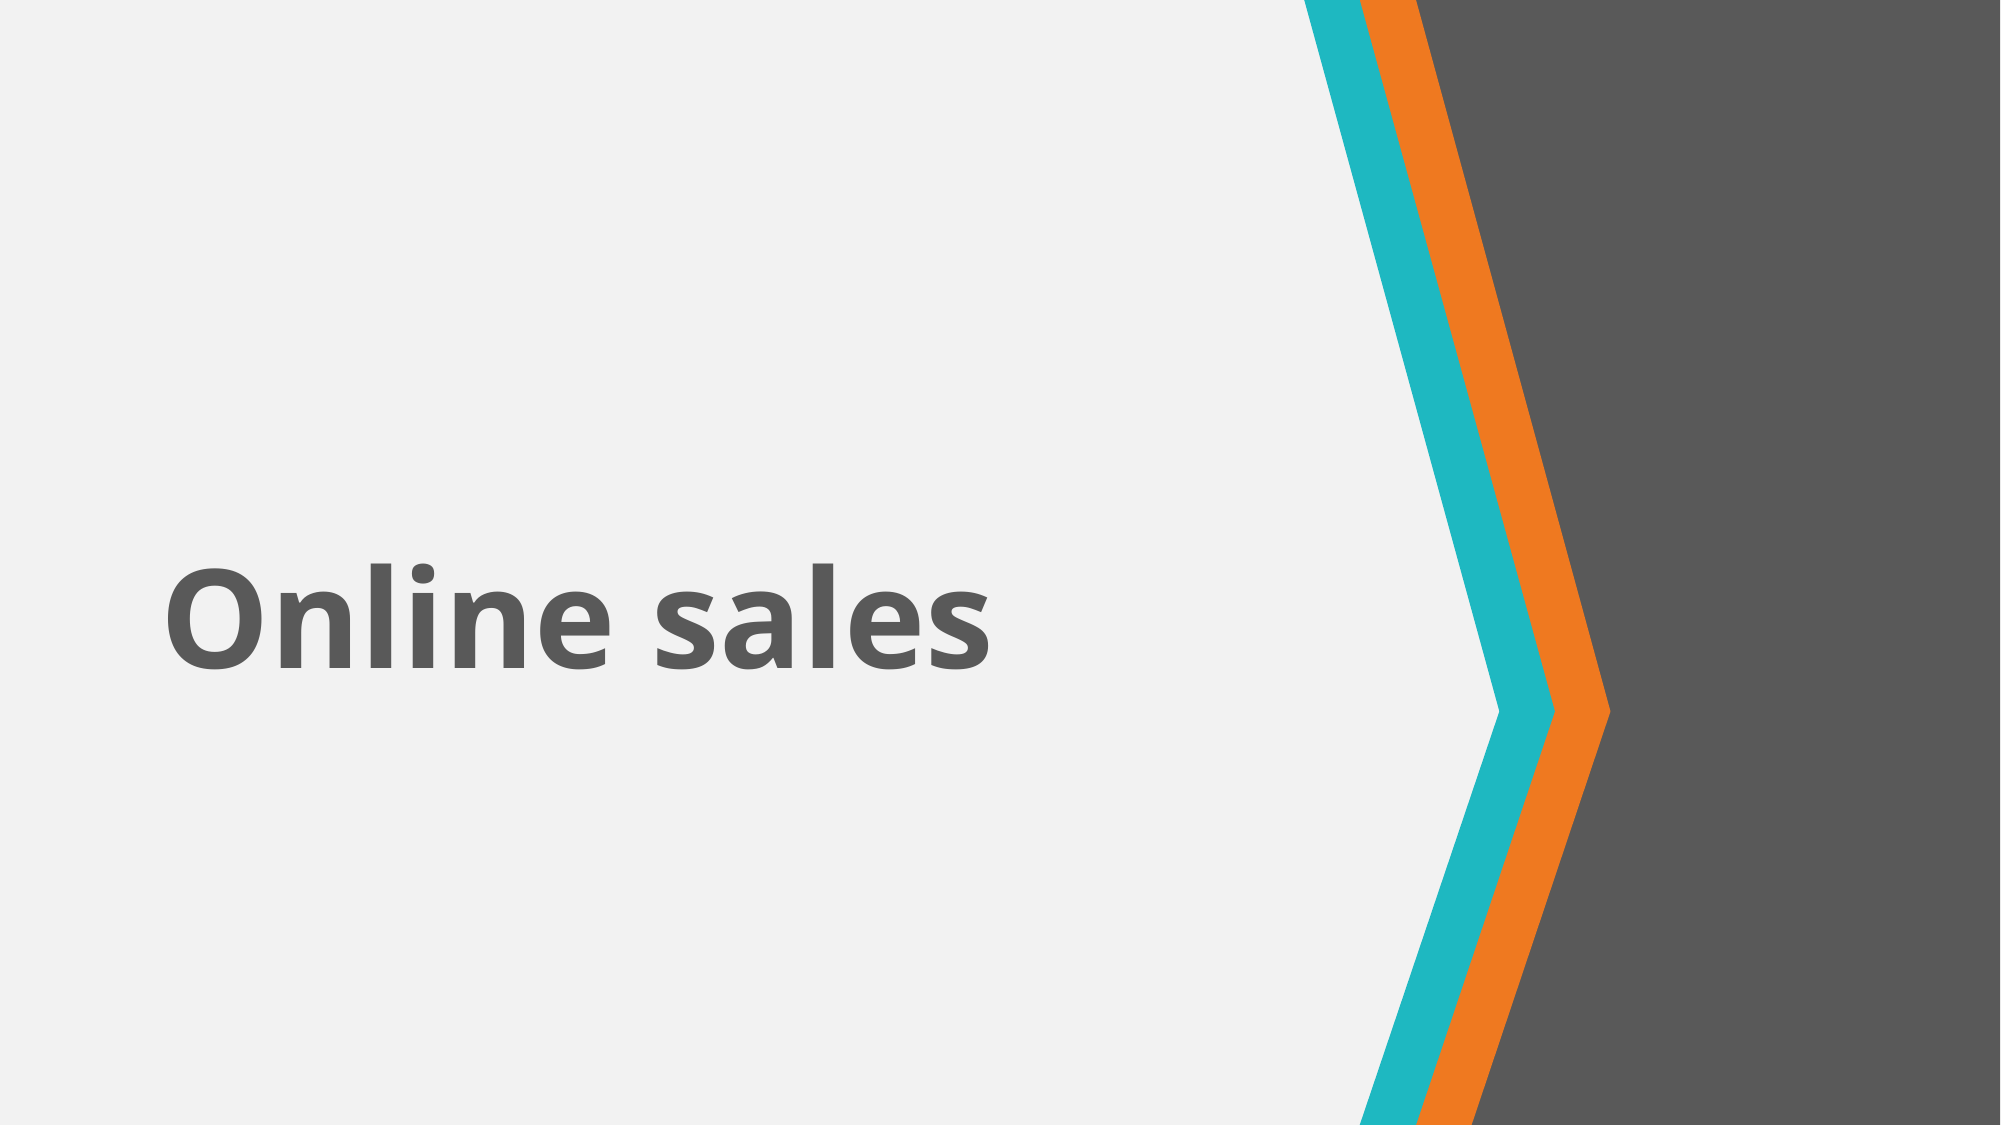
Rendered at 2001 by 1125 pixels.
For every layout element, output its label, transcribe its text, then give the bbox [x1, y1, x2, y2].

title Online sales [145, 86, 1340, 706]
